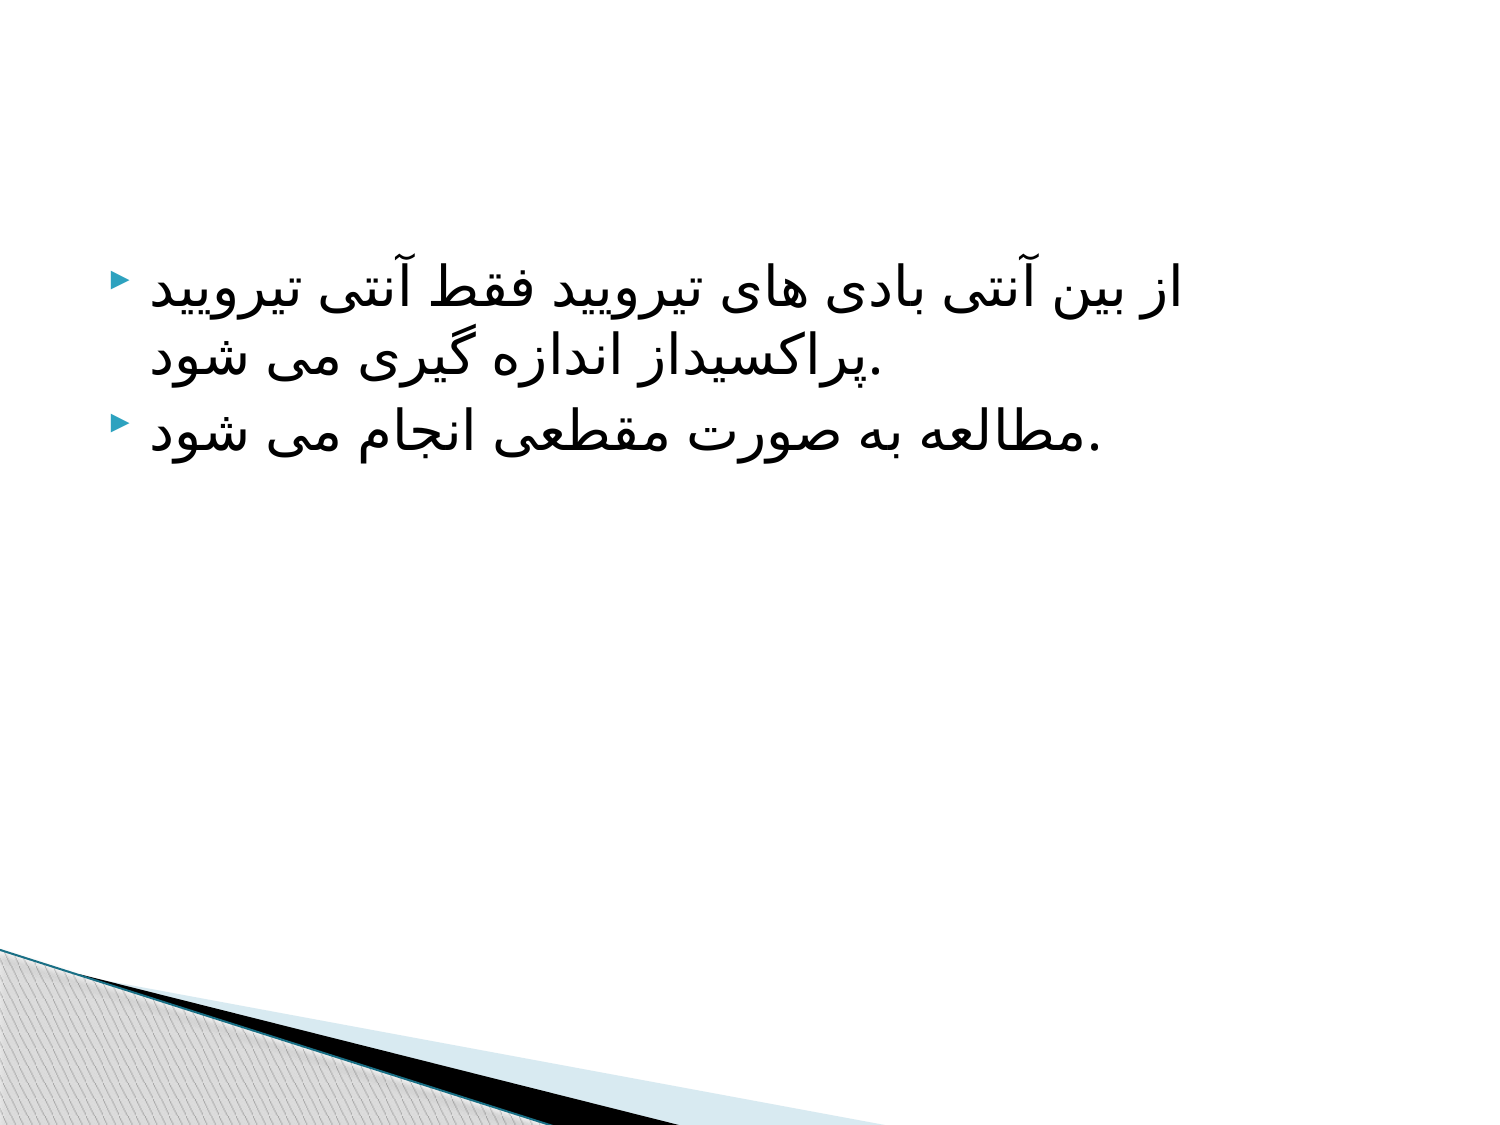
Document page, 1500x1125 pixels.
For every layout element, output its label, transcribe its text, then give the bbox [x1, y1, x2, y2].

list از بین آنتی بادی های تیرویید فقط آنتی تیرویید پراکسیداز اندازه گیری می شود. مطالعه به صورت مقطعی انجام می شود. [75, 243, 1425, 986]
